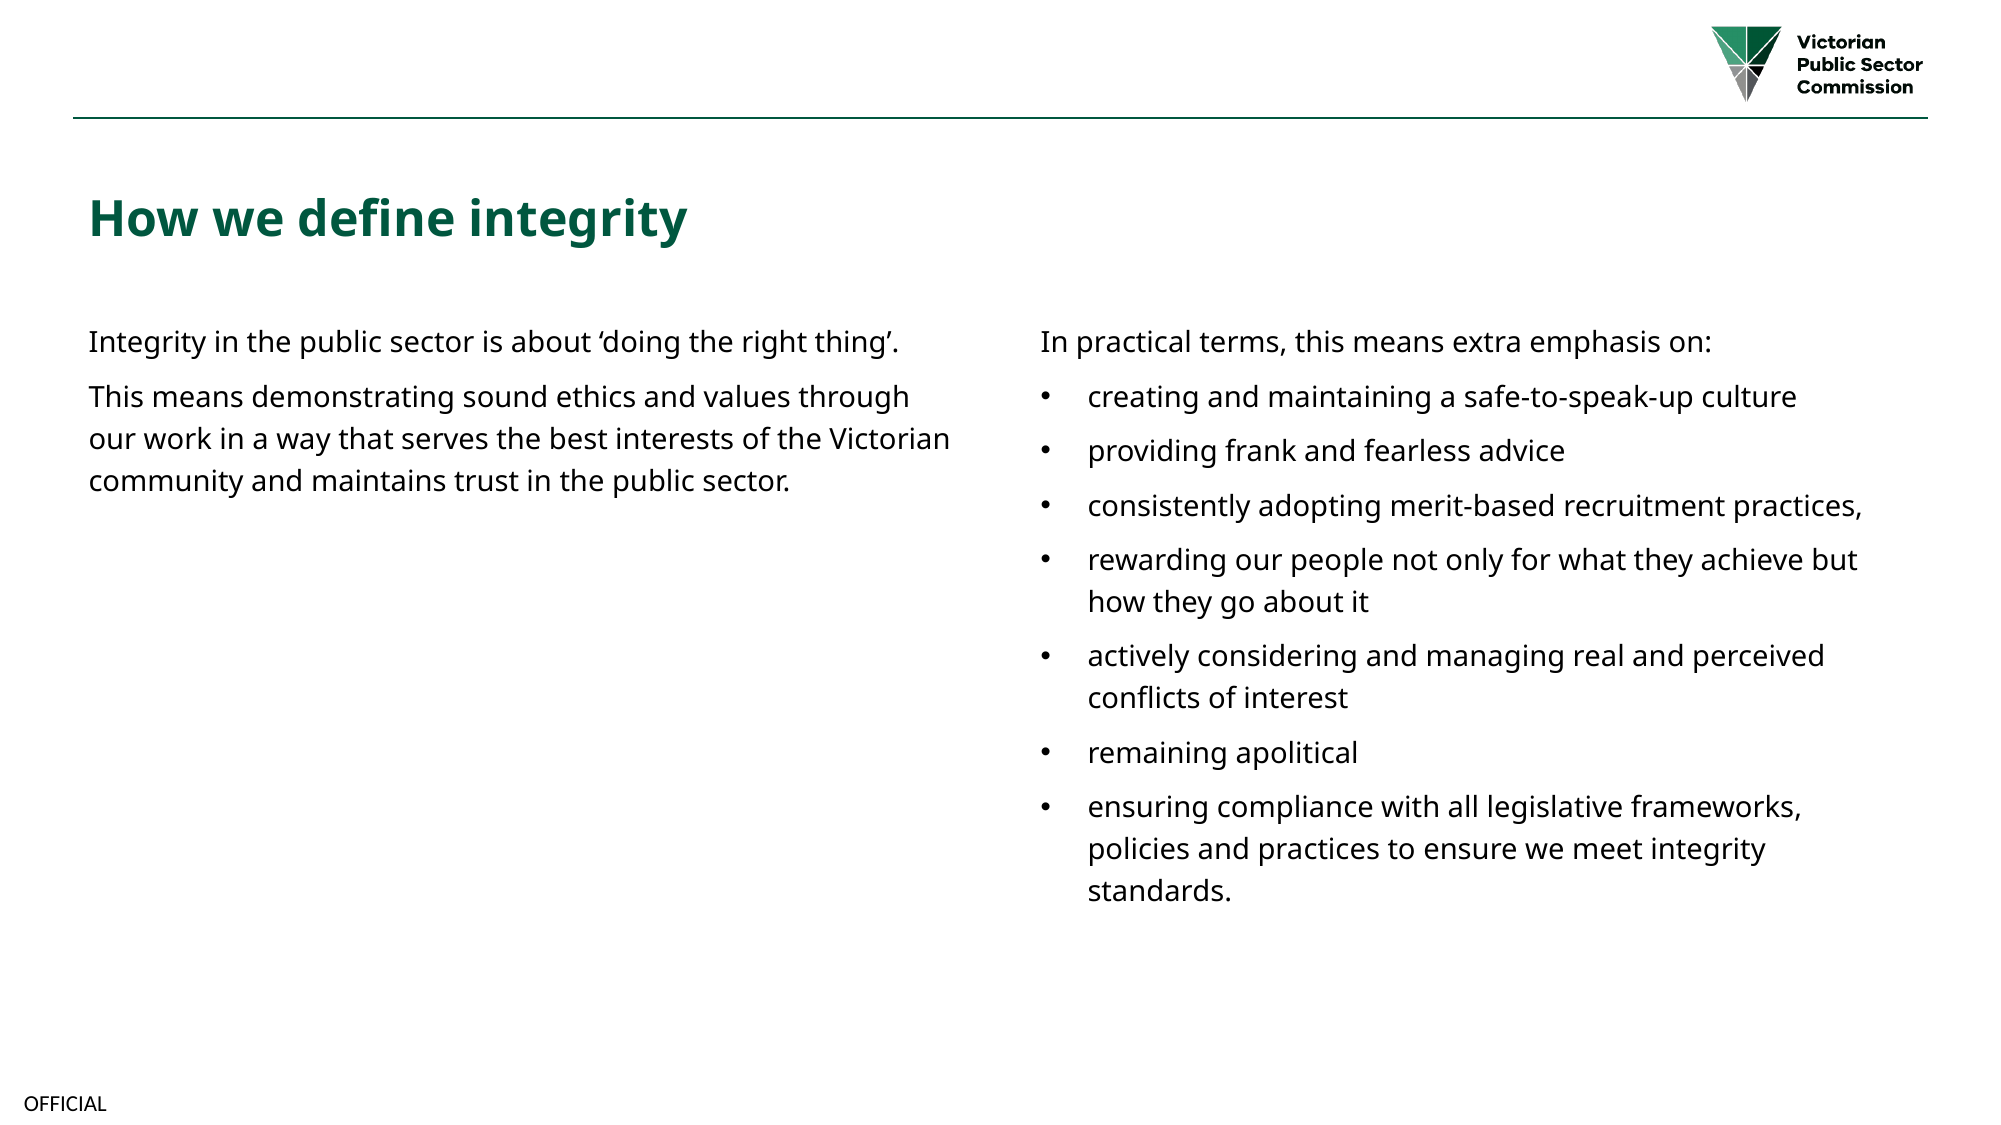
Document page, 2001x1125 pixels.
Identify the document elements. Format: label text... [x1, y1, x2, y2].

list Integrity in the public sector is about ‘doing the right thing’. This means demonstrating sound ethics and values through our work in a way that serves the best interests of the Victorian community and maintains trust in the public sector. [73, 309, 975, 1047]
title How we define integrity [73, 134, 1927, 287]
picture [1676, 0, 1958, 135]
list In practical terms, this means extra emphasis on: creating and maintaining a safe-to-speak-up culture providing frank and fearless advice consistently adopting merit-based recruitment practices, rewarding our people not only for what they achieve but how they go about it actively considering and managing real and perceived conflicts of interest remaining apolitical ensuring compliance with all legislative frameworks, policies and practices to ensure we meet integrity standards. [1025, 309, 1927, 1047]
